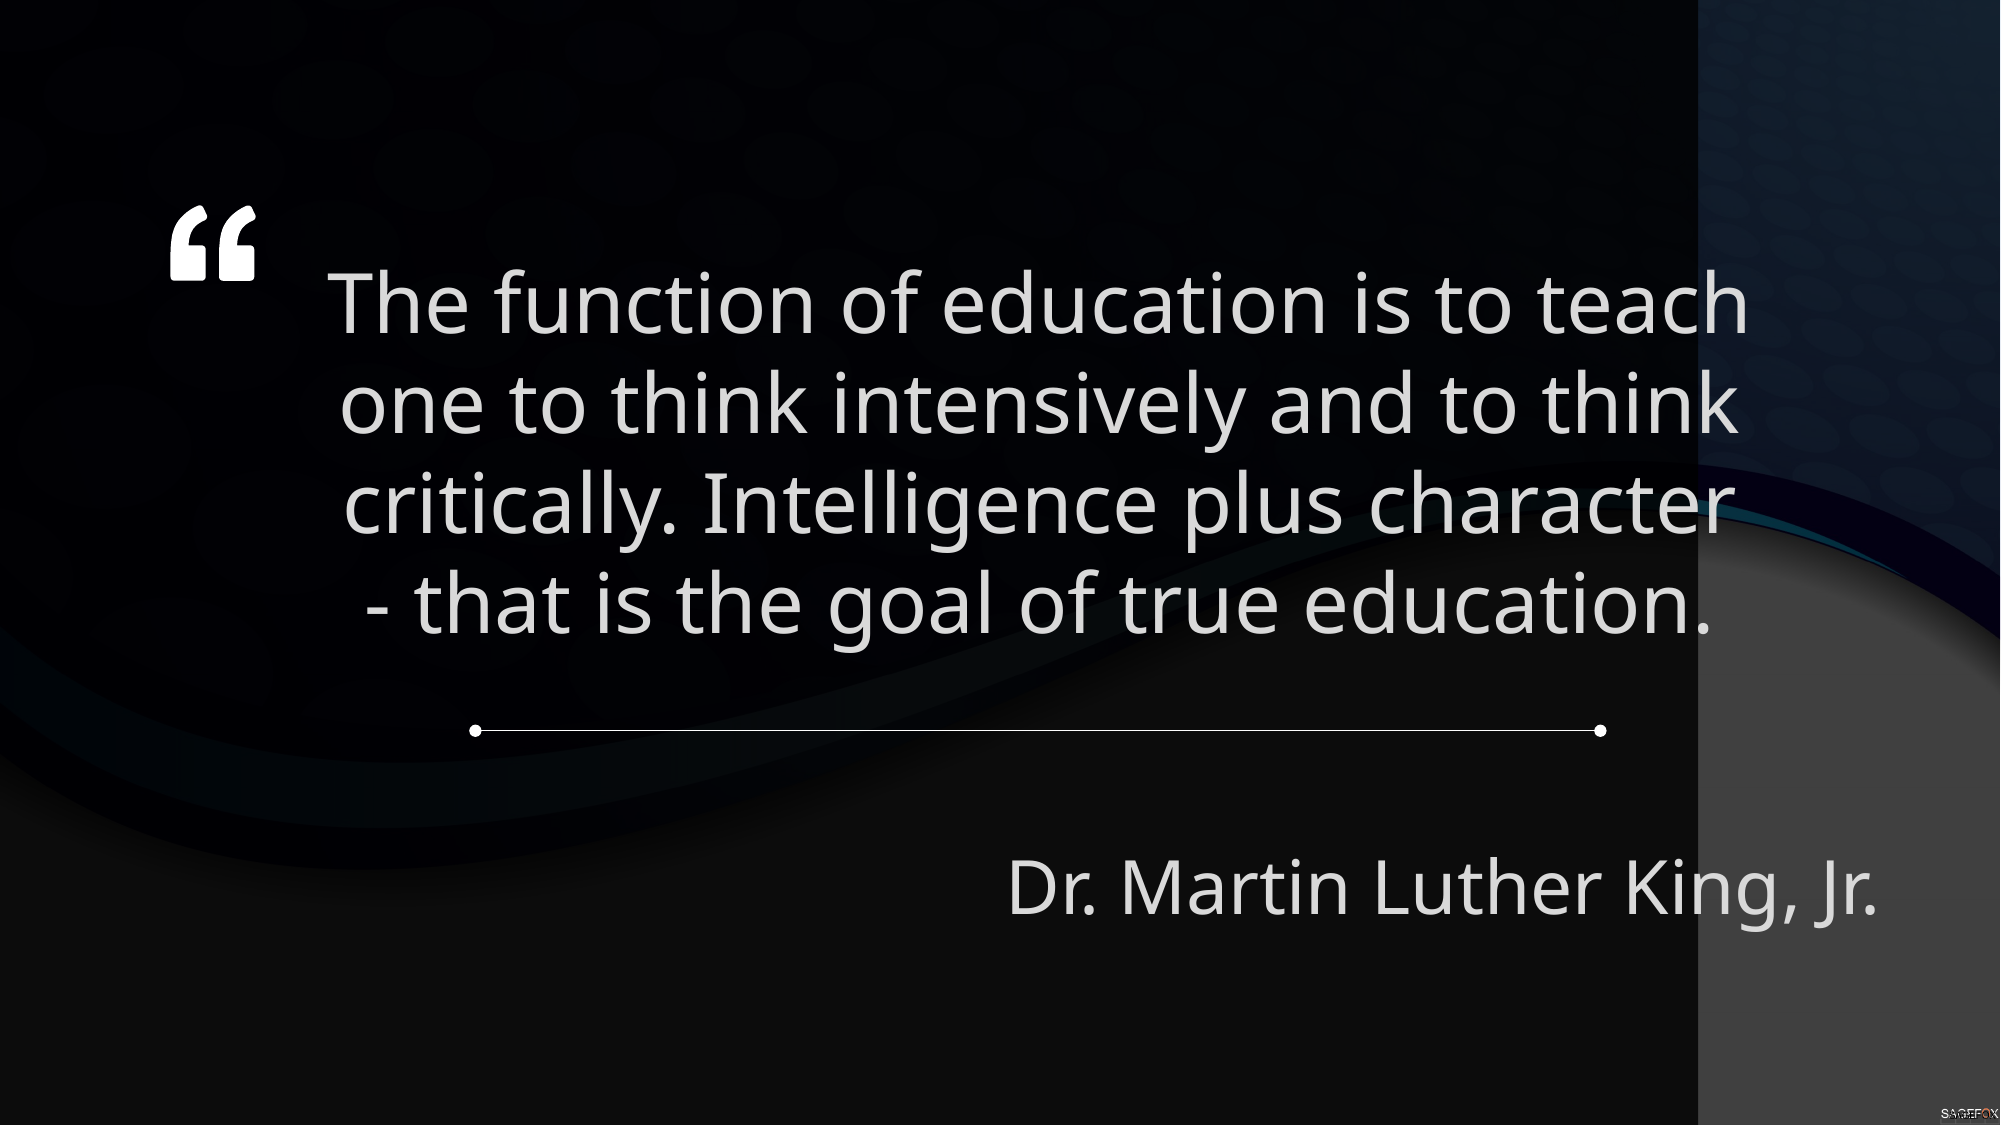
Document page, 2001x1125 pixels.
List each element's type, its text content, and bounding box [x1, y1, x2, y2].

text_box Dr. Martin Luther King, Jr. [989, 831, 1897, 937]
text_box The function of education is to teach one to think intensively and to think critically. Intelligence plus character - that is the goal of true education. [303, 243, 1777, 658]
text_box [170, 205, 256, 281]
text_box [0, 0, 1699, 1125]
picture [1699, 0, 2001, 1125]
